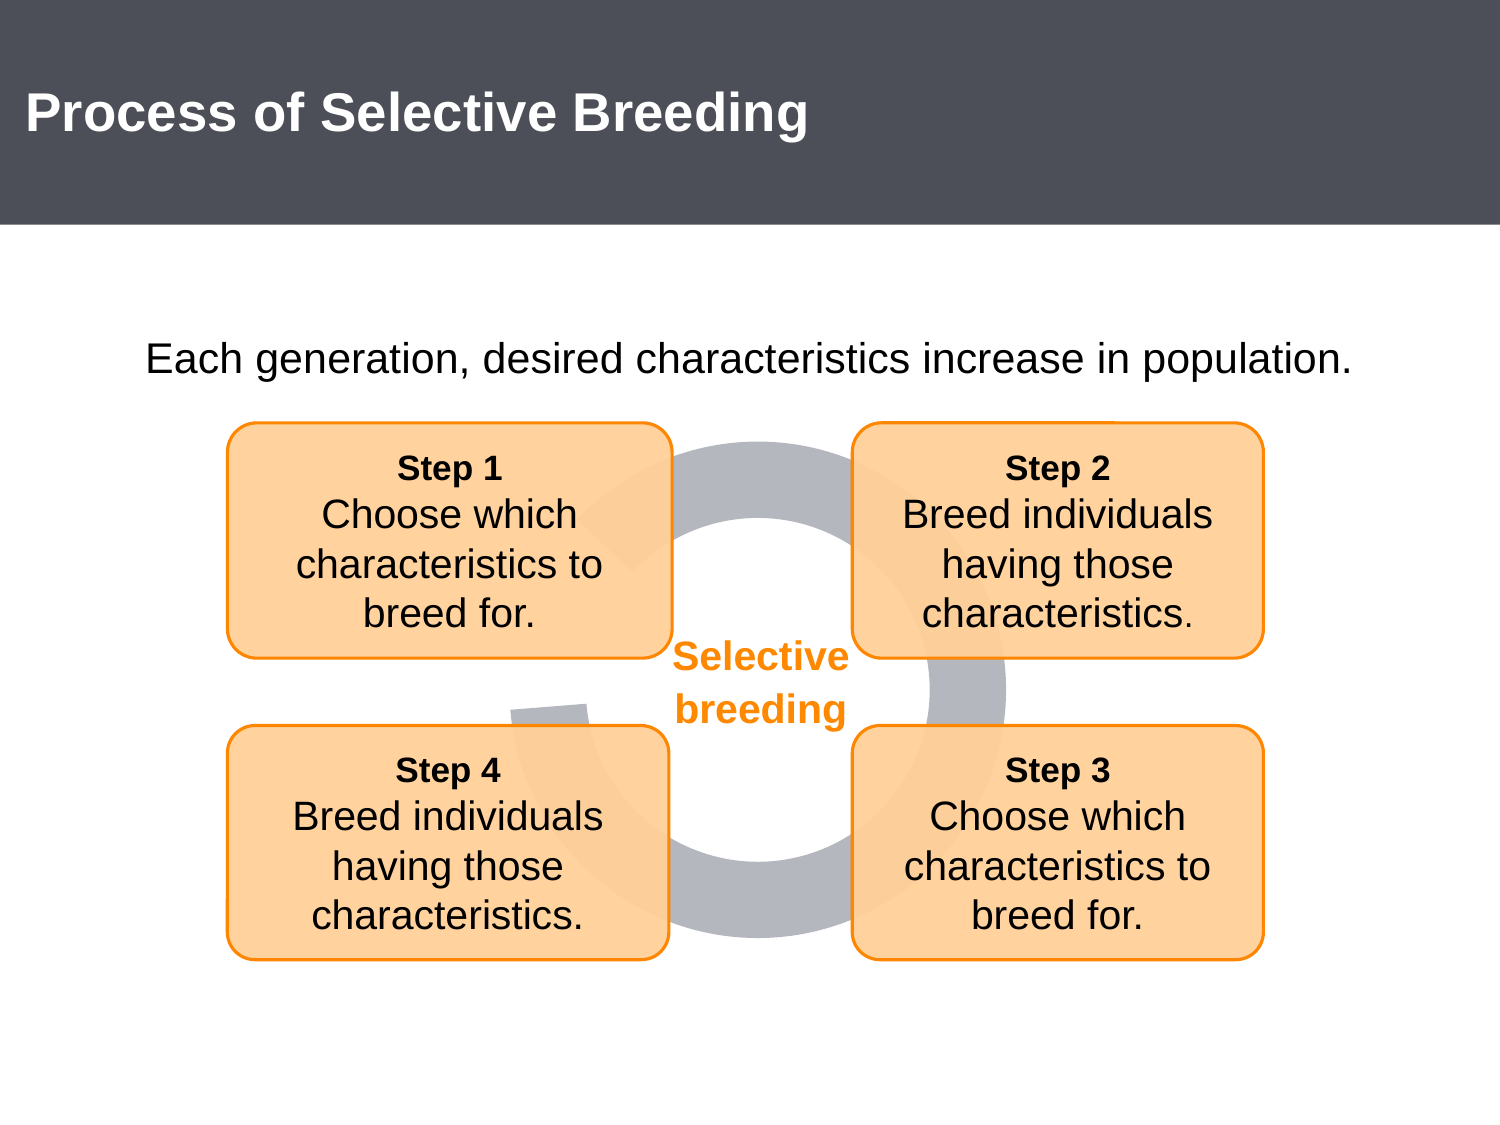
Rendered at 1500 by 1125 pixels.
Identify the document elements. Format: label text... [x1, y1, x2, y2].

text_box Selective breeding [601, 622, 921, 740]
text_box Step 2 Breed individuals having those characteristics. [852, 422, 1264, 659]
text_box [510, 703, 590, 725]
text_box [669, 833, 852, 939]
title Process of Selective Breeding [0, 0, 1500, 225]
text_box Step 4 Breed individuals having those characteristics. [227, 725, 669, 960]
text_box [926, 659, 1007, 725]
list Each generation, desired characteristics increase in population. [0, 309, 1500, 420]
text_box Step 1 Choose which characteristics to breed for. [227, 422, 673, 659]
text_box [673, 441, 852, 547]
text_box Step 3 Choose which characteristics to breed for. [852, 725, 1264, 960]
